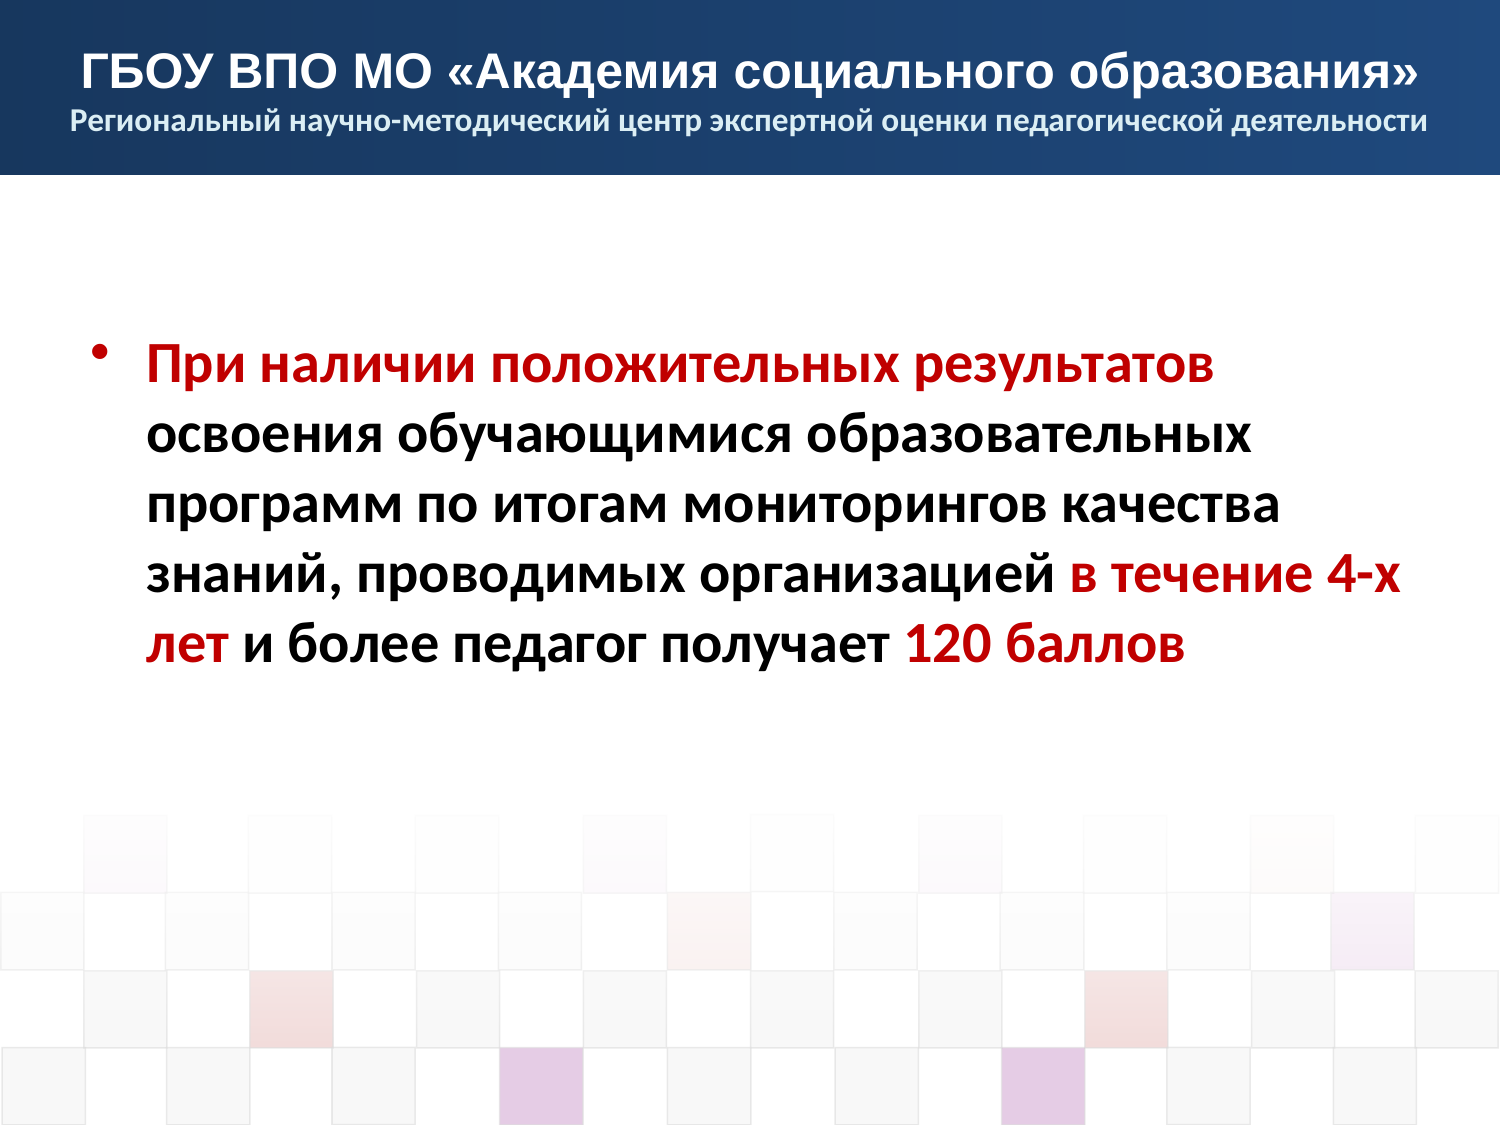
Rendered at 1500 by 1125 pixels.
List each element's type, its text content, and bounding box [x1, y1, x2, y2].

list При наличии положительных результатов освоения обучающимися образовательных программ по итогам мониторингов качества знаний, проводимых организацией в течение 4-х лет и более педагог получает 120 баллов [74, 316, 1426, 1038]
